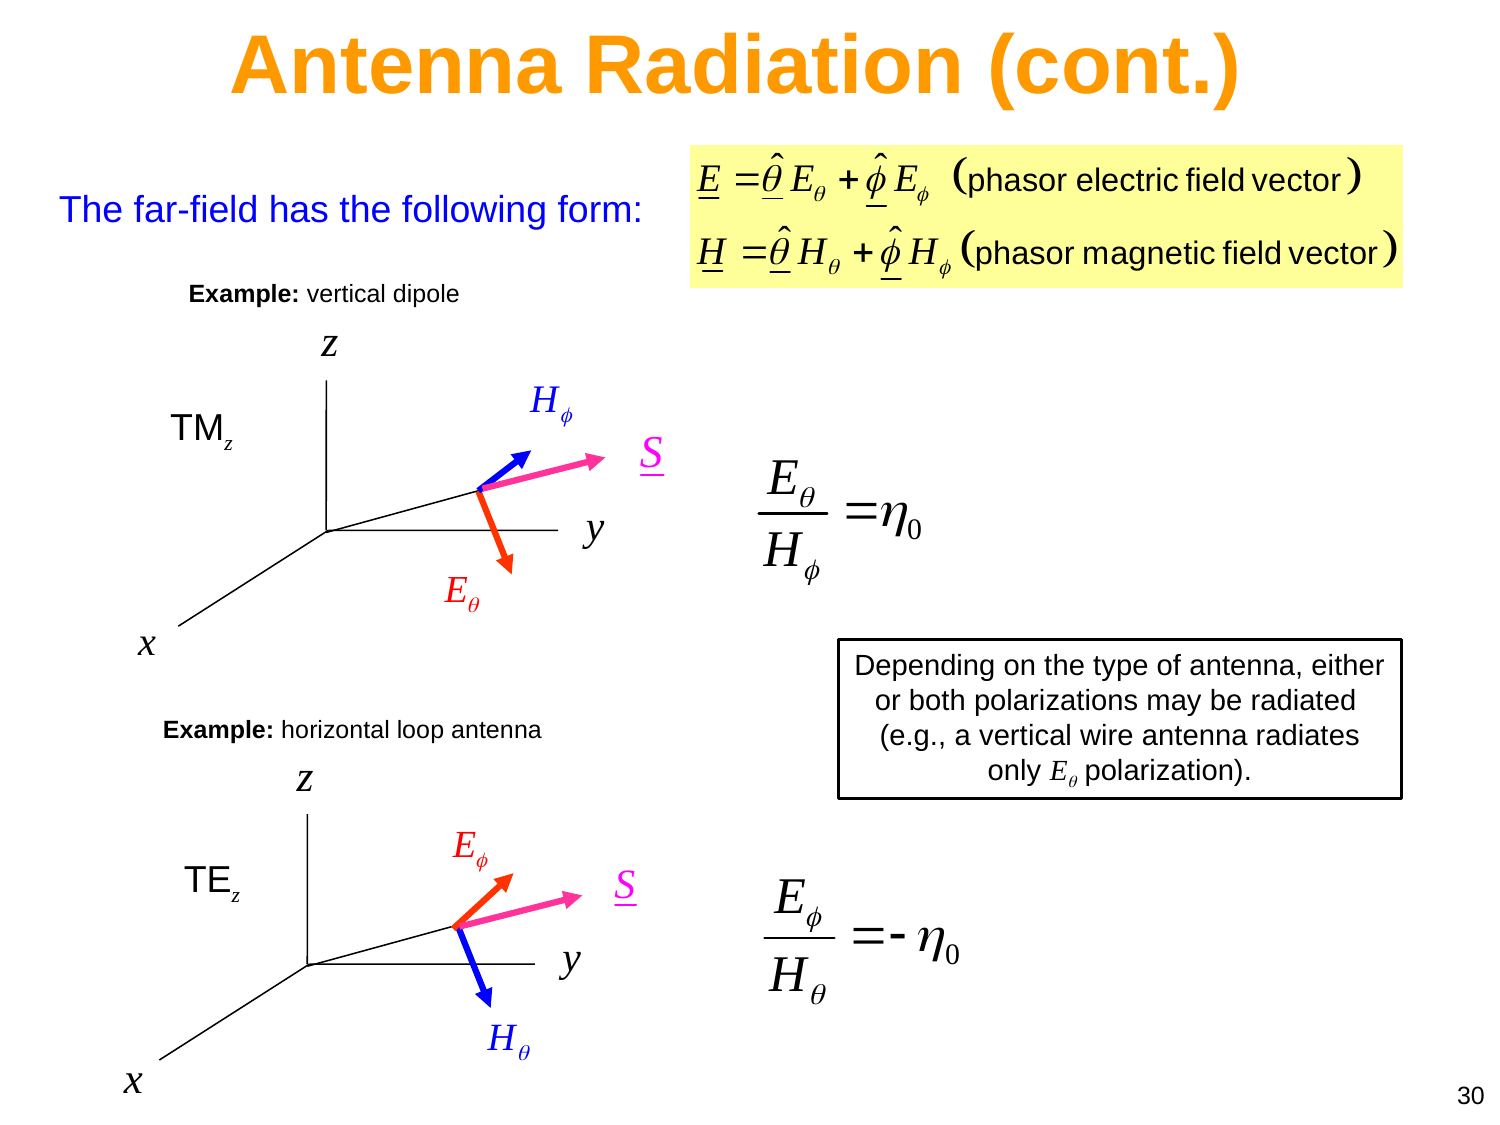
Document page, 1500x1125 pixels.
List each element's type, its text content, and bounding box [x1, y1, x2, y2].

text_box Example: vertical dipole [173, 270, 476, 315]
slide_number 30 [1149, 1065, 1500, 1125]
text_box Depending on the type of antenna, either or both polarizations may be radiated (e.g., a vertical wire antenna radiates only E polarization). [838, 639, 1402, 799]
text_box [114, 761, 646, 1105]
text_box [755, 865, 972, 1016]
text_box Example: horizontal loop antenna [148, 706, 558, 752]
text_box The far-field has the following form: [44, 177, 659, 237]
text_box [129, 327, 675, 666]
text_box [749, 444, 931, 596]
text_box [689, 144, 1403, 289]
text_box Antenna Radiation (cont.) [37, 10, 1435, 109]
